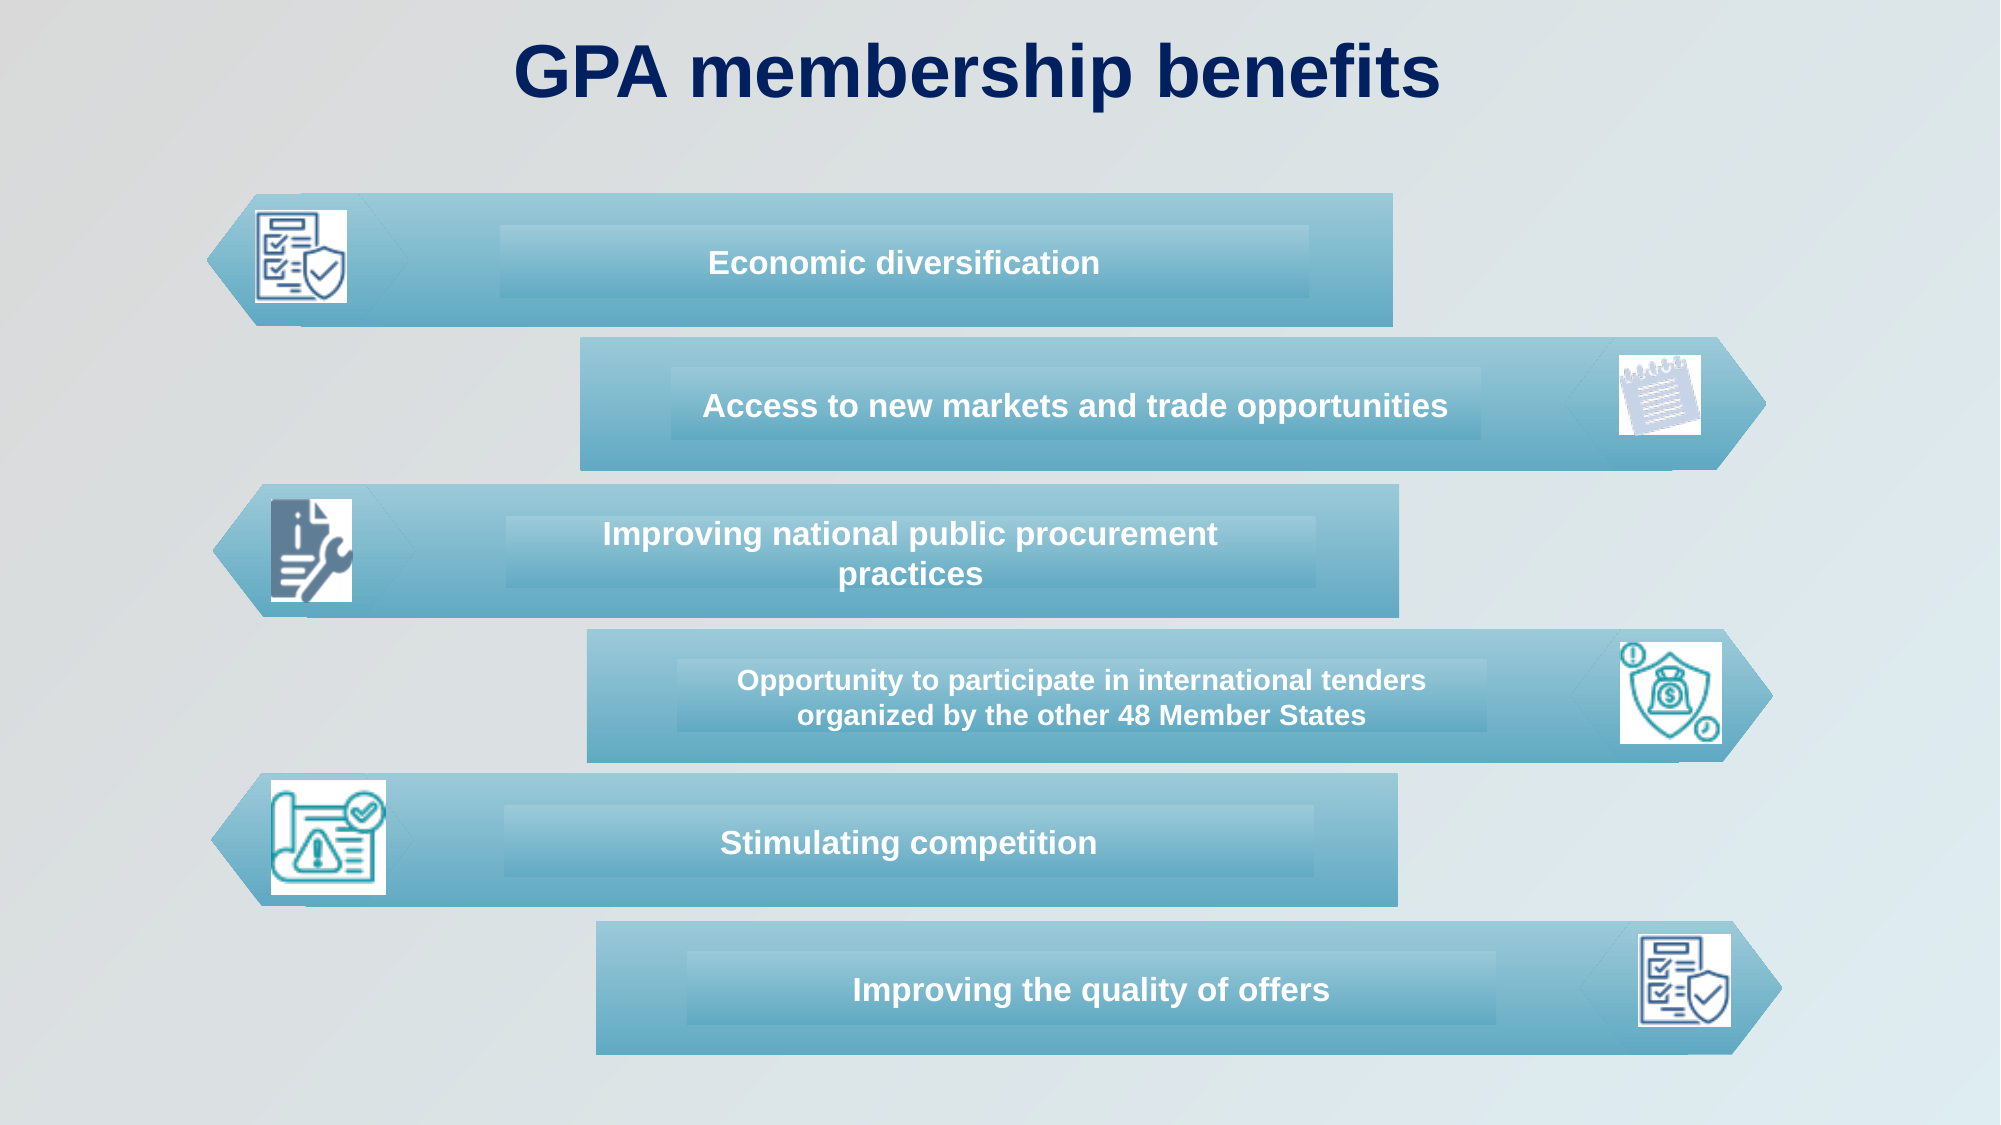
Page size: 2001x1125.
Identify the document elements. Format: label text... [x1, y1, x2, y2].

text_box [586, 628, 1774, 763]
title GPA membership benefits [69, 0, 1908, 147]
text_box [595, 921, 1783, 1055]
picture [270, 779, 386, 895]
picture [1638, 933, 1732, 1028]
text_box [580, 336, 1767, 471]
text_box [212, 484, 1400, 618]
picture [1619, 641, 1722, 745]
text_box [211, 773, 1398, 907]
picture [1619, 355, 1701, 436]
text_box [206, 193, 1394, 327]
picture [254, 209, 348, 304]
picture [270, 498, 353, 603]
